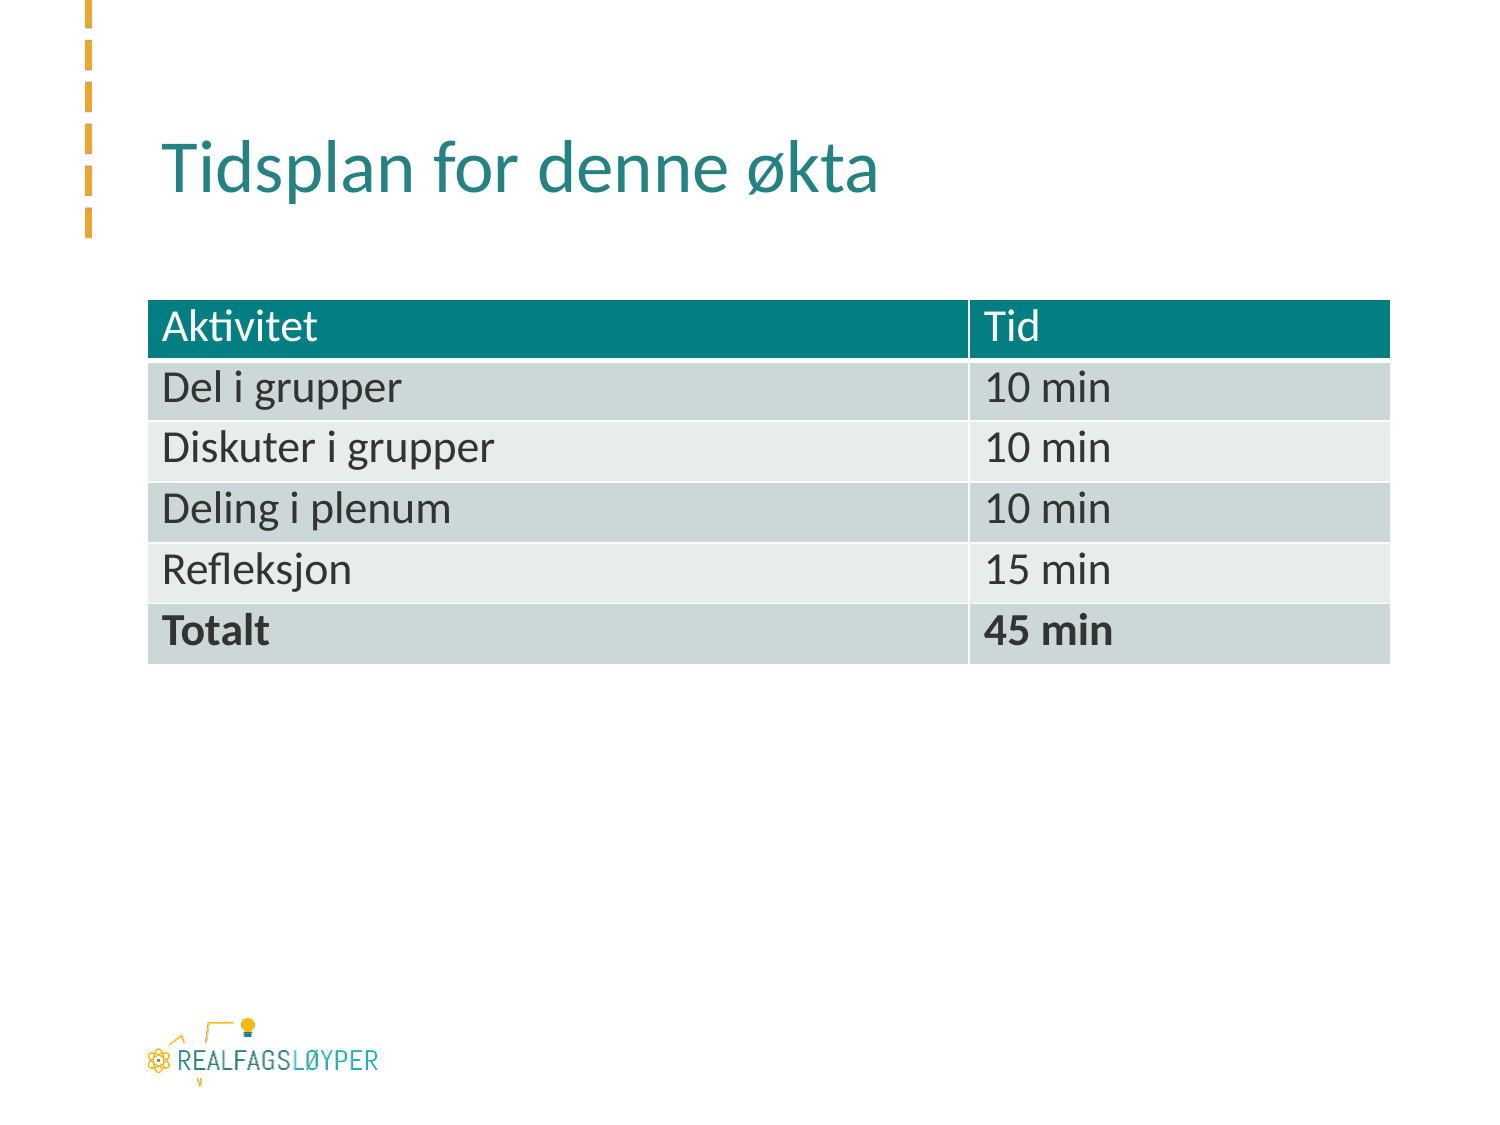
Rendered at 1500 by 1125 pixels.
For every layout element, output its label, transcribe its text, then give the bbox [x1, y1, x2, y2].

table_header Tid [970, 300, 1390, 358]
table_cell 10 min [970, 483, 1390, 542]
picture [146, 1018, 380, 1089]
table_cell Totalt [148, 604, 968, 664]
table_cell Deling i plenum [148, 483, 968, 542]
table_cell 45 min [970, 604, 1390, 664]
table_cell 10 min [970, 363, 1390, 420]
table_cell Diskuter i grupper [148, 422, 968, 481]
table_cell Refleksjon [148, 544, 968, 603]
picture [85, 0, 92, 238]
table_cell 15 min [970, 544, 1390, 603]
table_header Aktivitet [148, 300, 968, 358]
table_cell Del i grupper [148, 363, 968, 420]
table_cell 10 min [970, 422, 1390, 481]
title Tidsplan for denne økta [146, 59, 1391, 278]
